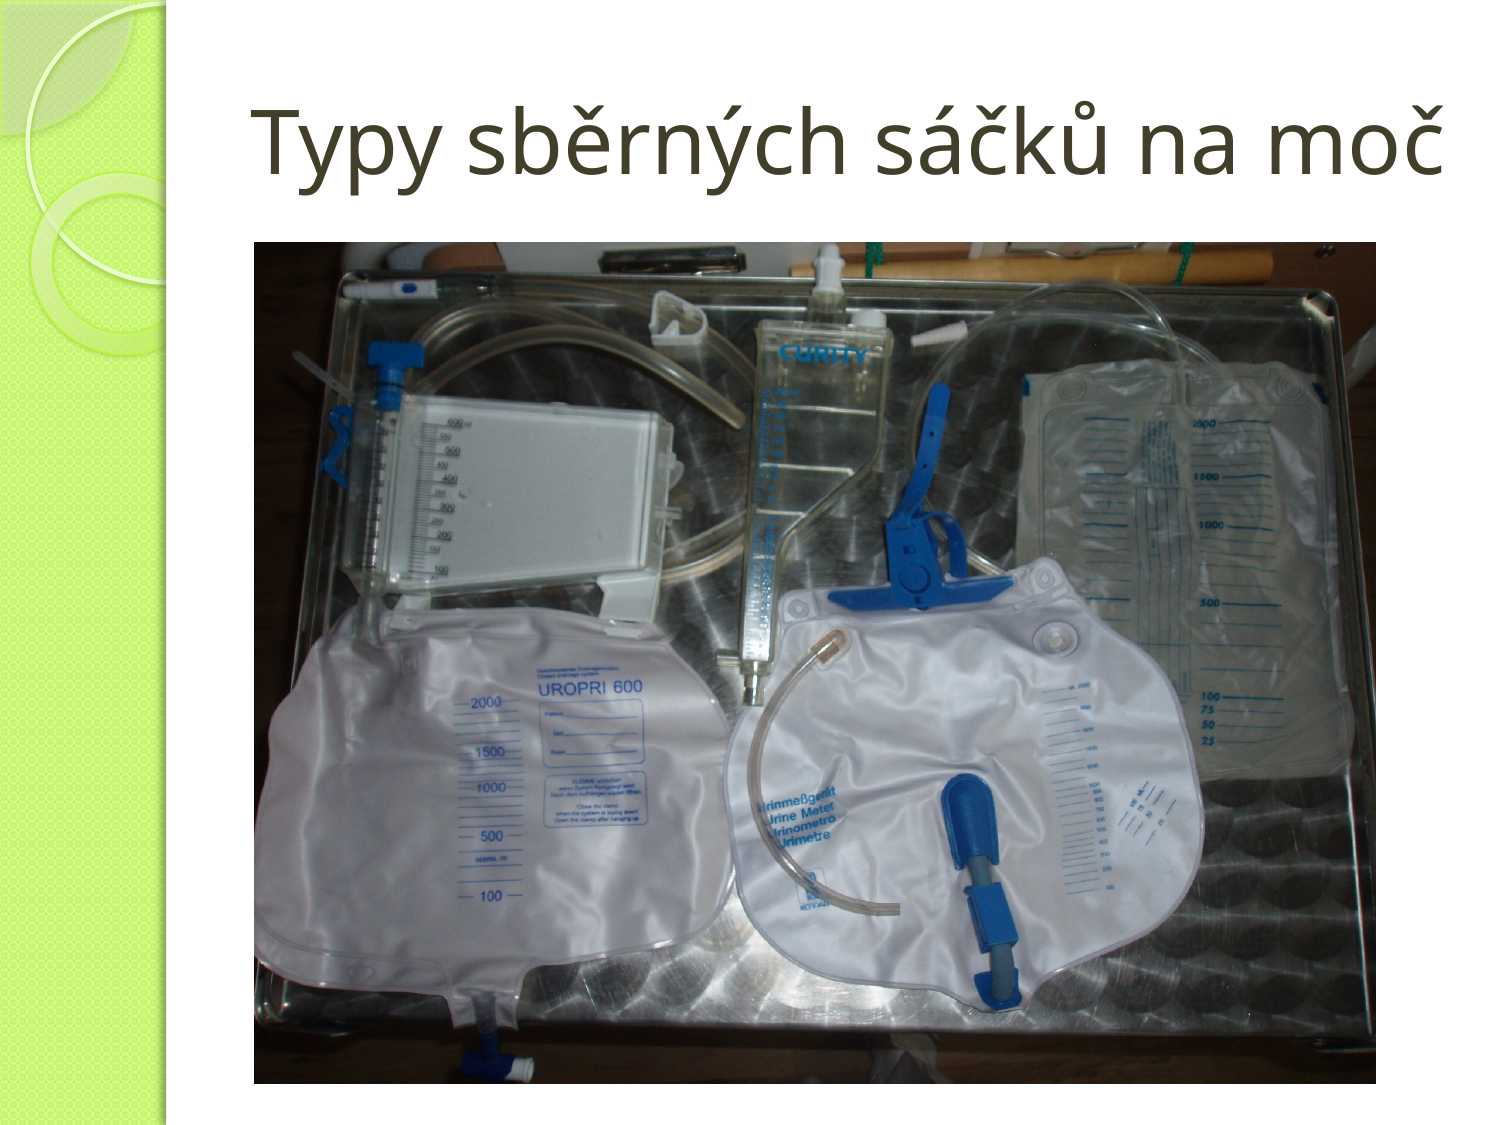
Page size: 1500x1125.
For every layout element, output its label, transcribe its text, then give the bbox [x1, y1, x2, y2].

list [254, 242, 1377, 1084]
title Typy sběrných sáčků na moč [235, 45, 1466, 233]
